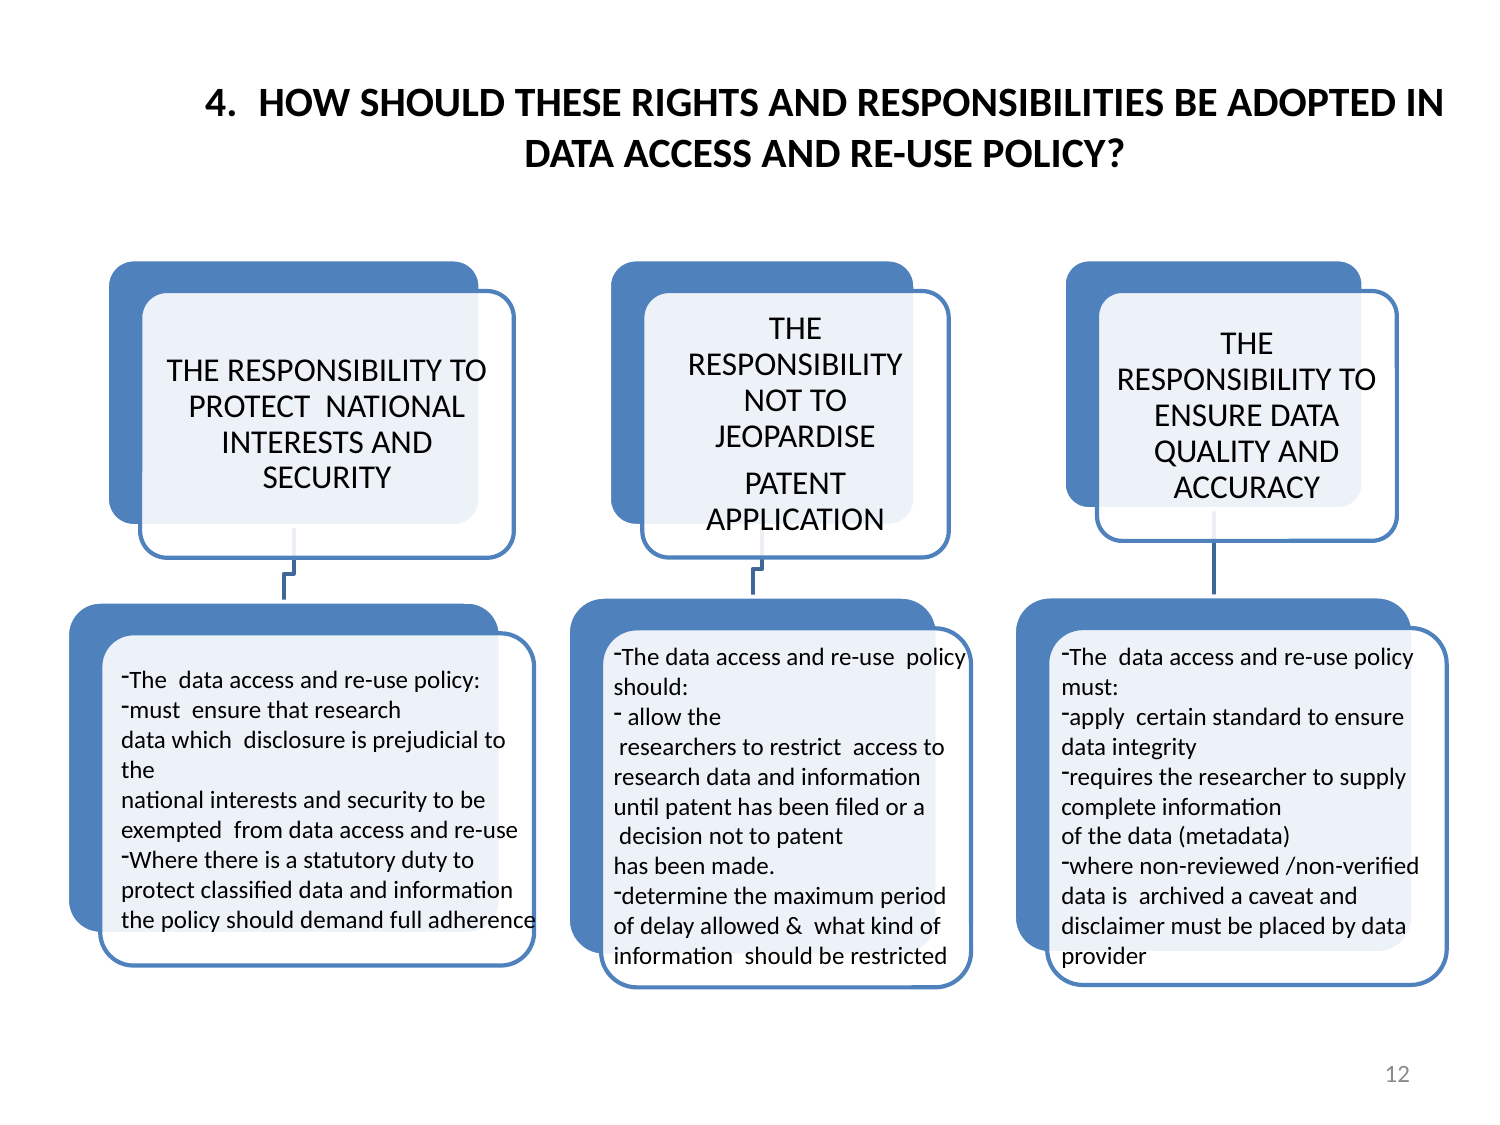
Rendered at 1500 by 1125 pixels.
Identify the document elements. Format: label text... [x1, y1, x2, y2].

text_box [76, 255, 1448, 1008]
slide_number 12 [1074, 1042, 1425, 1103]
text_box 4. HOW SHOULD THESE RIGHTS AND RESPONSIBILITIES BE ADOPTED IN DATA ACCESS AND RE-USE POLICY? [149, 58, 1500, 247]
